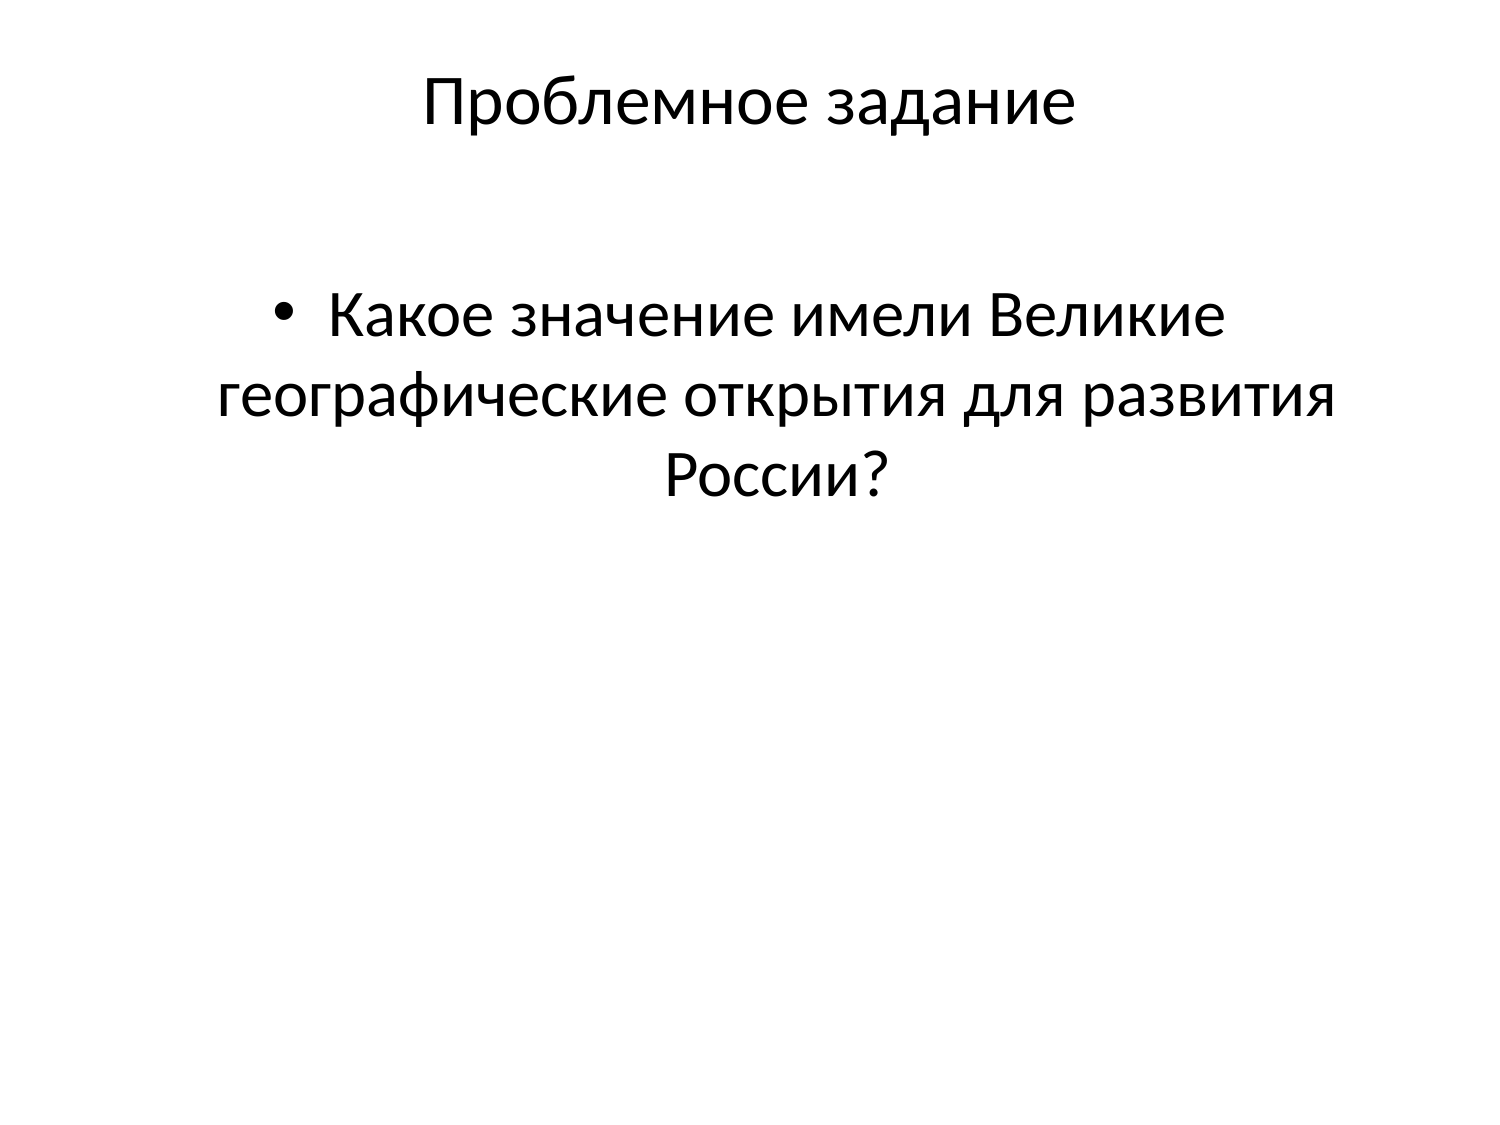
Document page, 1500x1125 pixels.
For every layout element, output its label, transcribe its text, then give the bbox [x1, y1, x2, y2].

list Какое значение имели Великие географические открытия для развития России? [75, 262, 1425, 1005]
title Проблемное задание [75, 45, 1425, 233]
